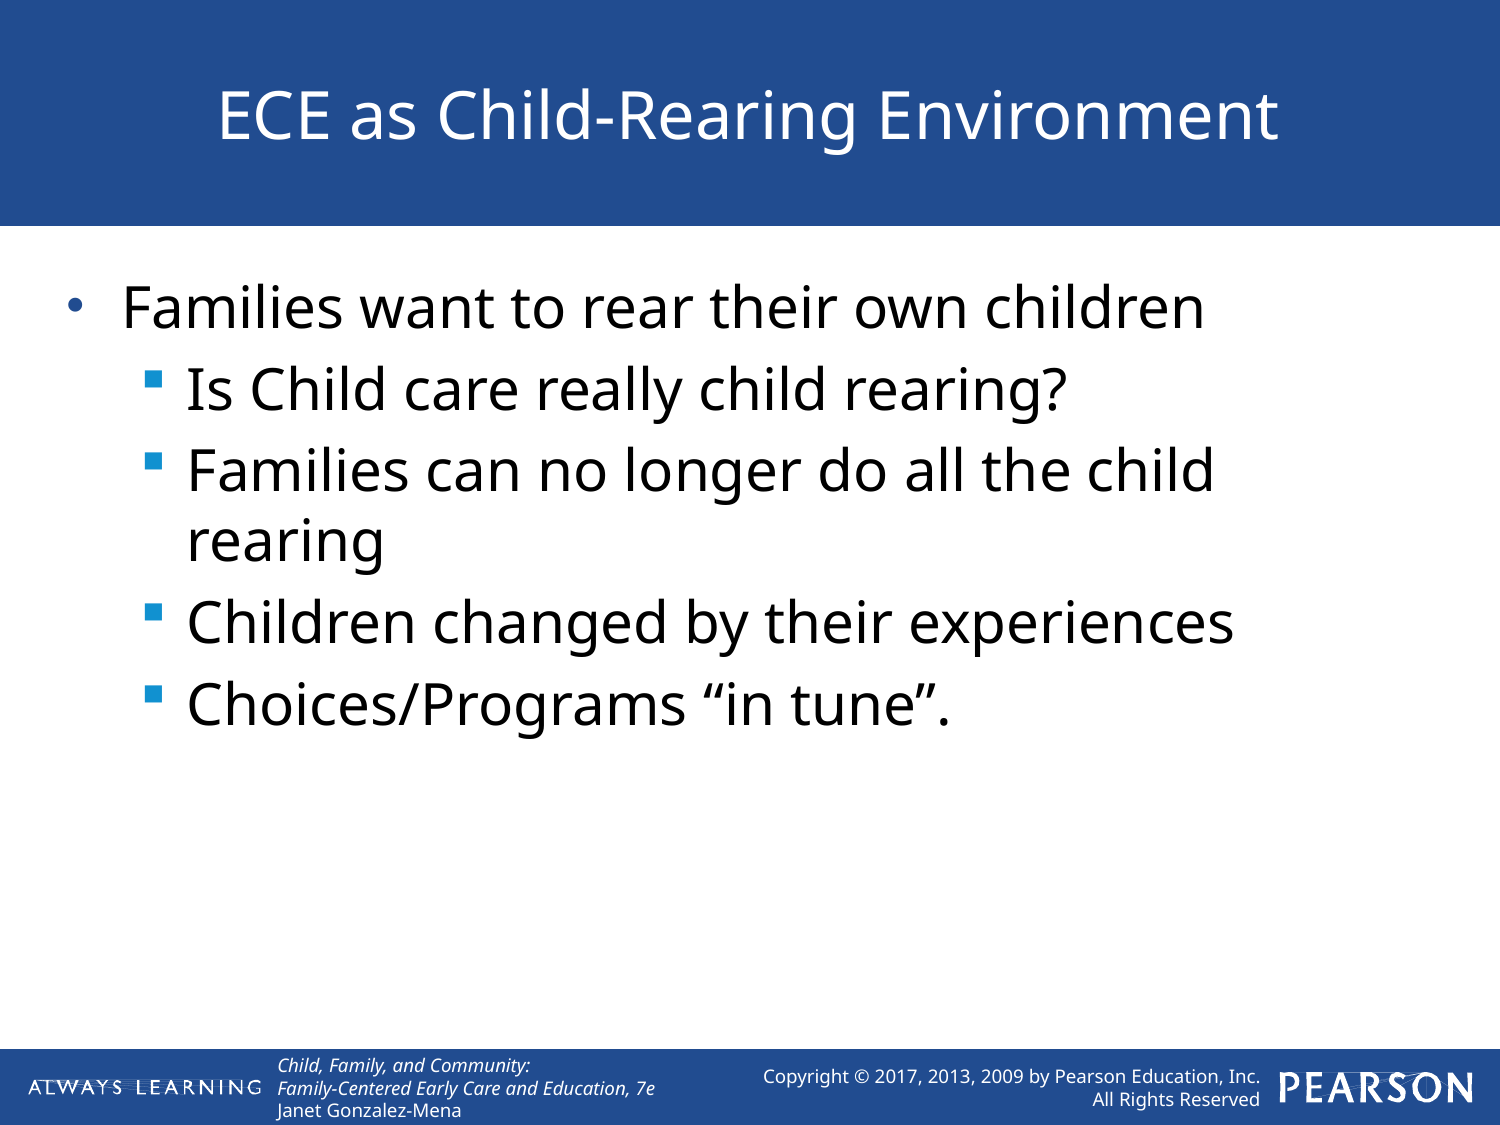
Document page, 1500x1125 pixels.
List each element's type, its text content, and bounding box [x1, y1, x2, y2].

list Families want to rear their own children Is Child care really child rearing? Families can no longer do all the child rearing Children changed by their experiences Choices/Programs “in tune”. [50, 262, 1400, 1005]
title ECE as Child-Rearing Environment [0, 0, 1500, 226]
